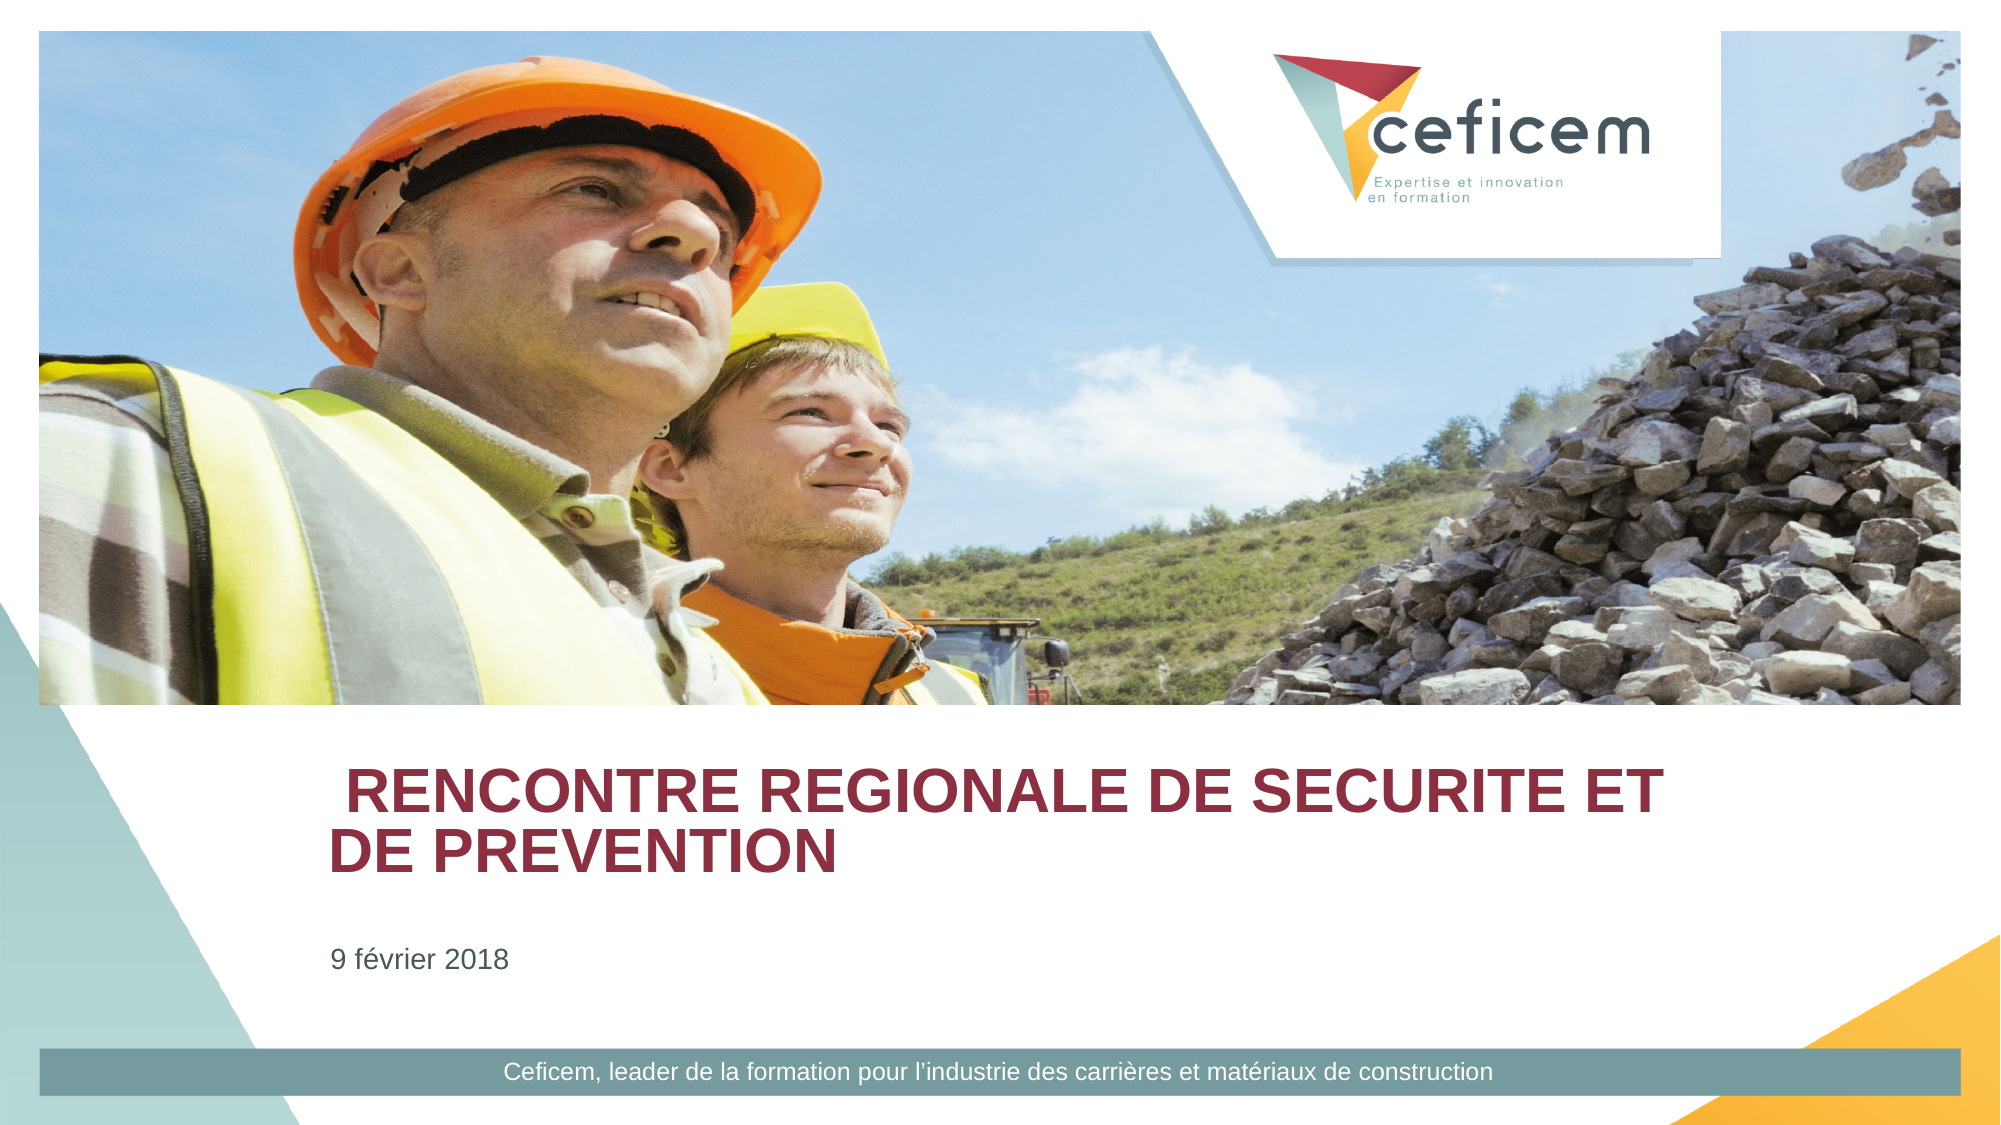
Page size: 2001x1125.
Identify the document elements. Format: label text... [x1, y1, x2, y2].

title RENCONTRE REGIONALE DE SECURITE ET DE PREVENTION [322, 716, 1678, 941]
picture [0, 5, 2000, 1125]
subtitle 9 février 2018 [324, 940, 1678, 996]
